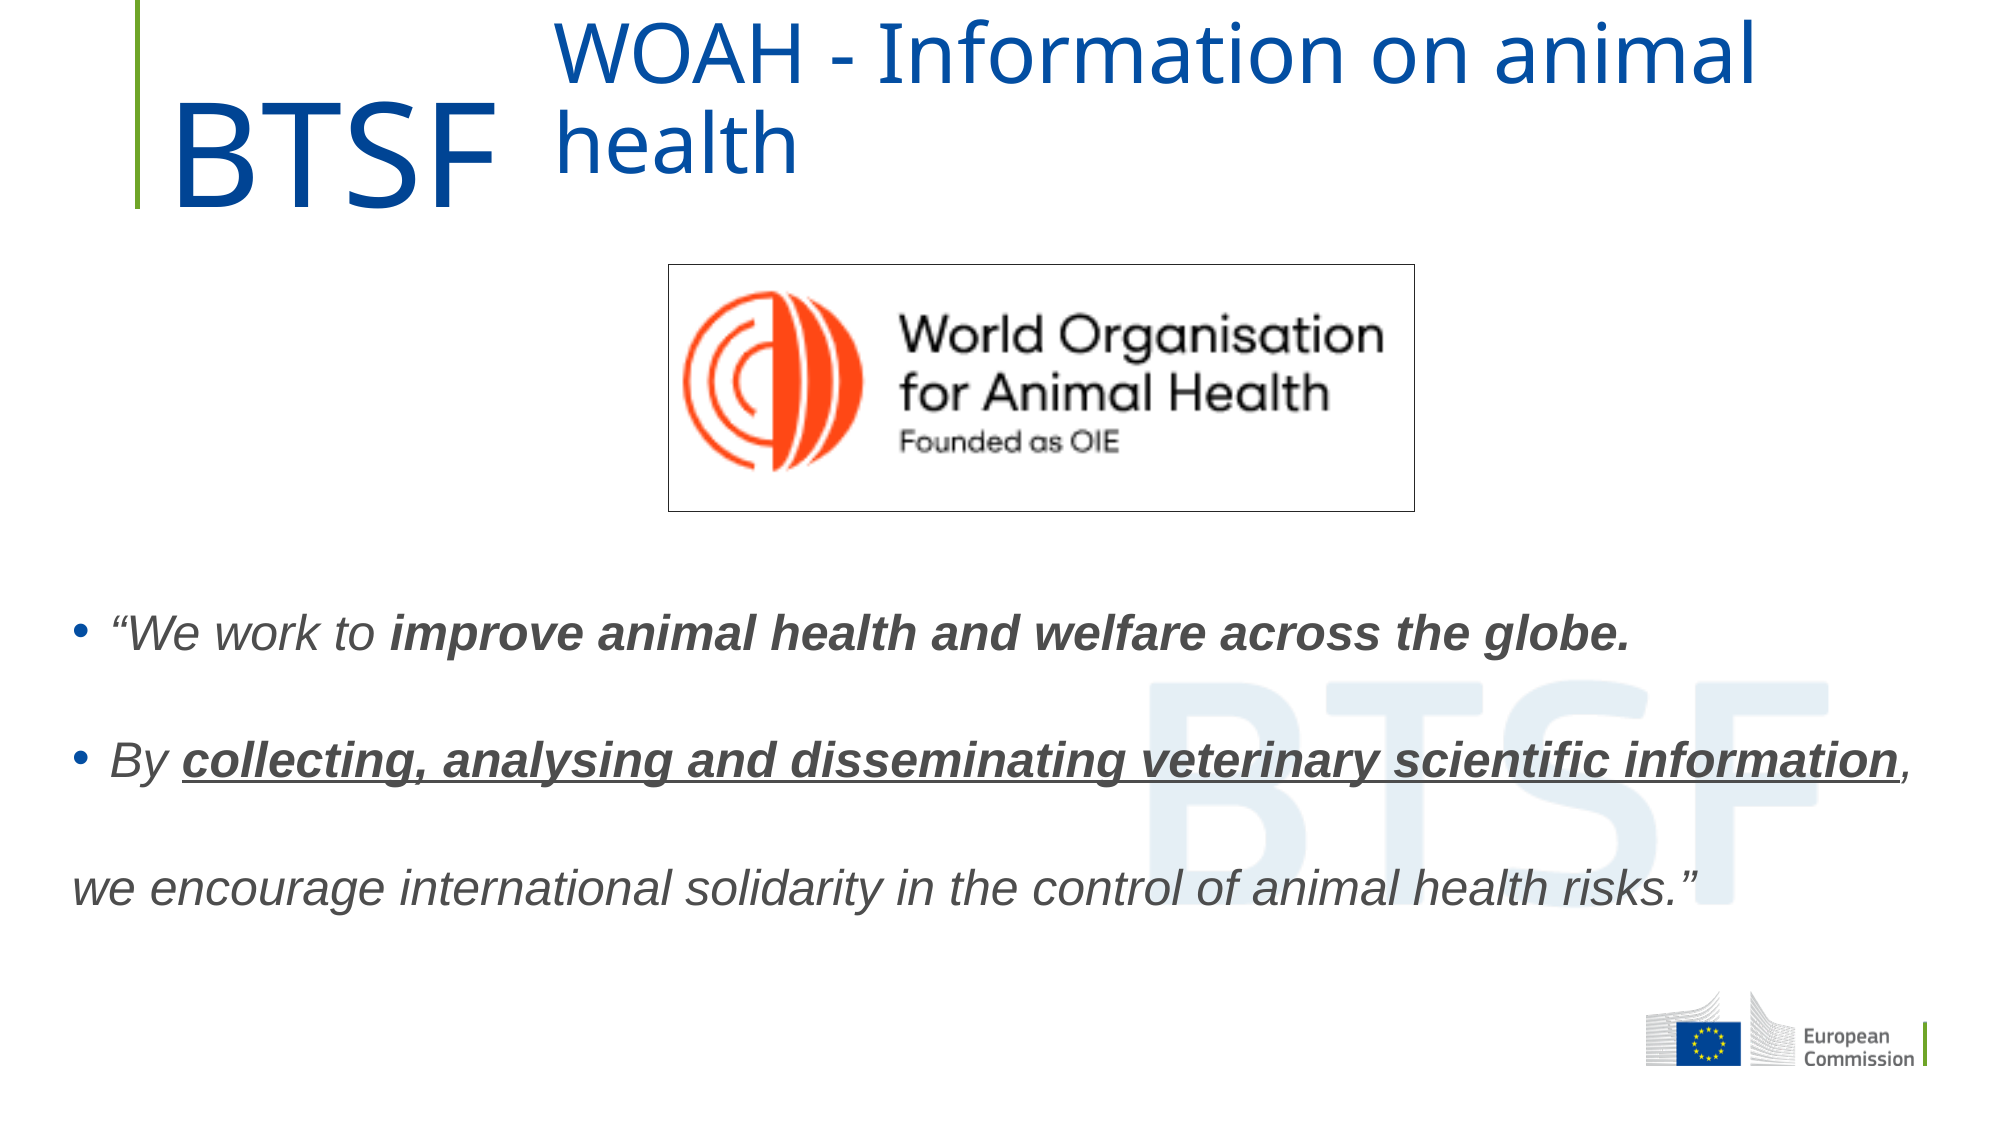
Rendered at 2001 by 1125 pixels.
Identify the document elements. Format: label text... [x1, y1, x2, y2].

picture [1646, 991, 1927, 1066]
picture [668, 263, 1415, 512]
list “We work to improve animal health and welfare across the globe. By collecting, analysing and disseminating veterinary scientific information, we encourage international solidarity in the control of animal health risks.” [57, 562, 1943, 932]
title WOAH - Information on animal health [538, 63, 2000, 192]
